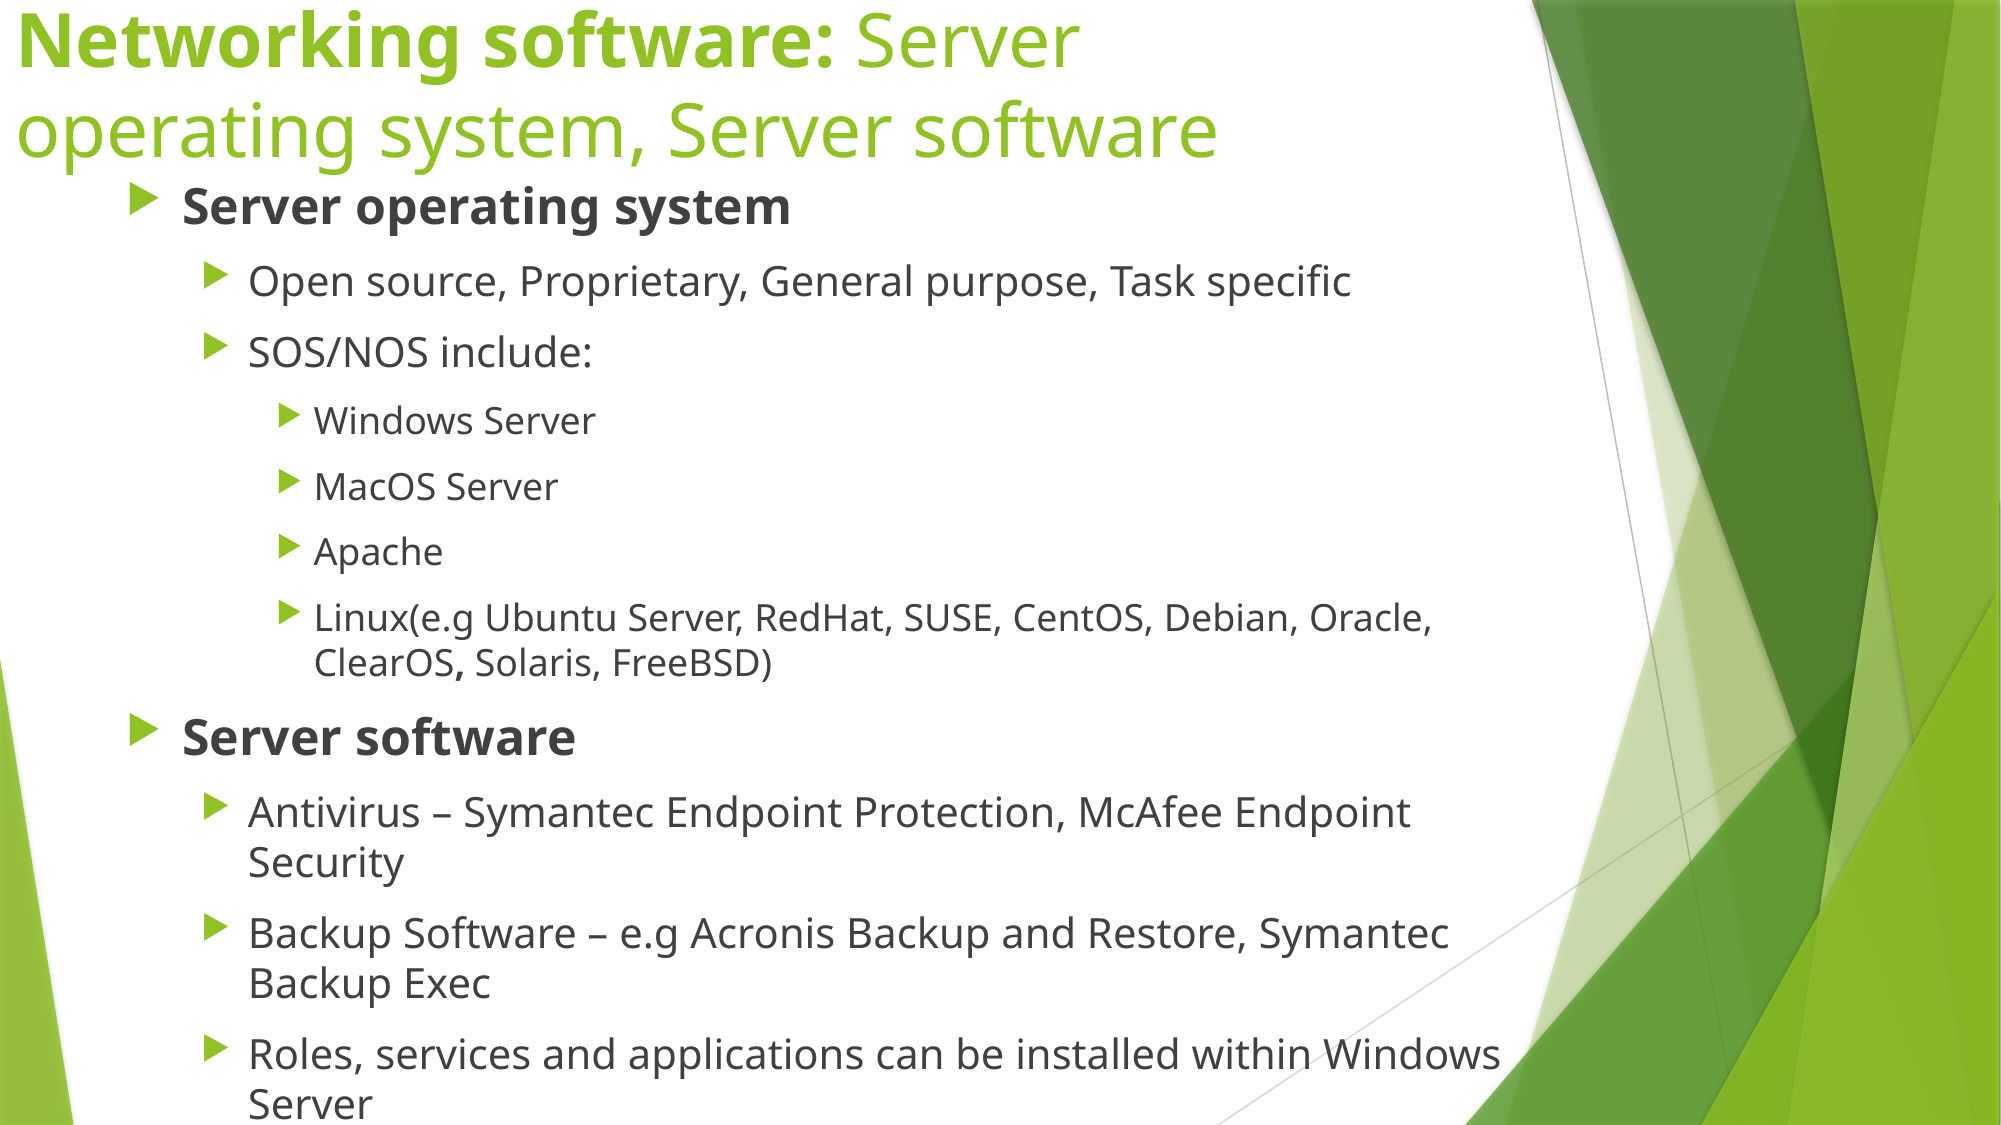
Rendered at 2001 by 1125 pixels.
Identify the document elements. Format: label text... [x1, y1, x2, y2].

title Networking software: Server operating system, Server software [0, 0, 1411, 202]
list Server operating system Open source, Proprietary, General purpose, Task specific SOS/NOS include: Windows Server MacOS Server Apache Linux(e.g Ubuntu Server, RedHat, SUSE, CentOS, Debian, Oracle, ClearOS, Solaris, FreeBSD) Server software Antivirus – Symantec Endpoint Protection, McAfee Endpoint Security Backup Software – e.g Acronis Backup and Restore, Symantec Backup Exec Roles, services and applications can be installed within Windows Server [111, 166, 1522, 1071]
